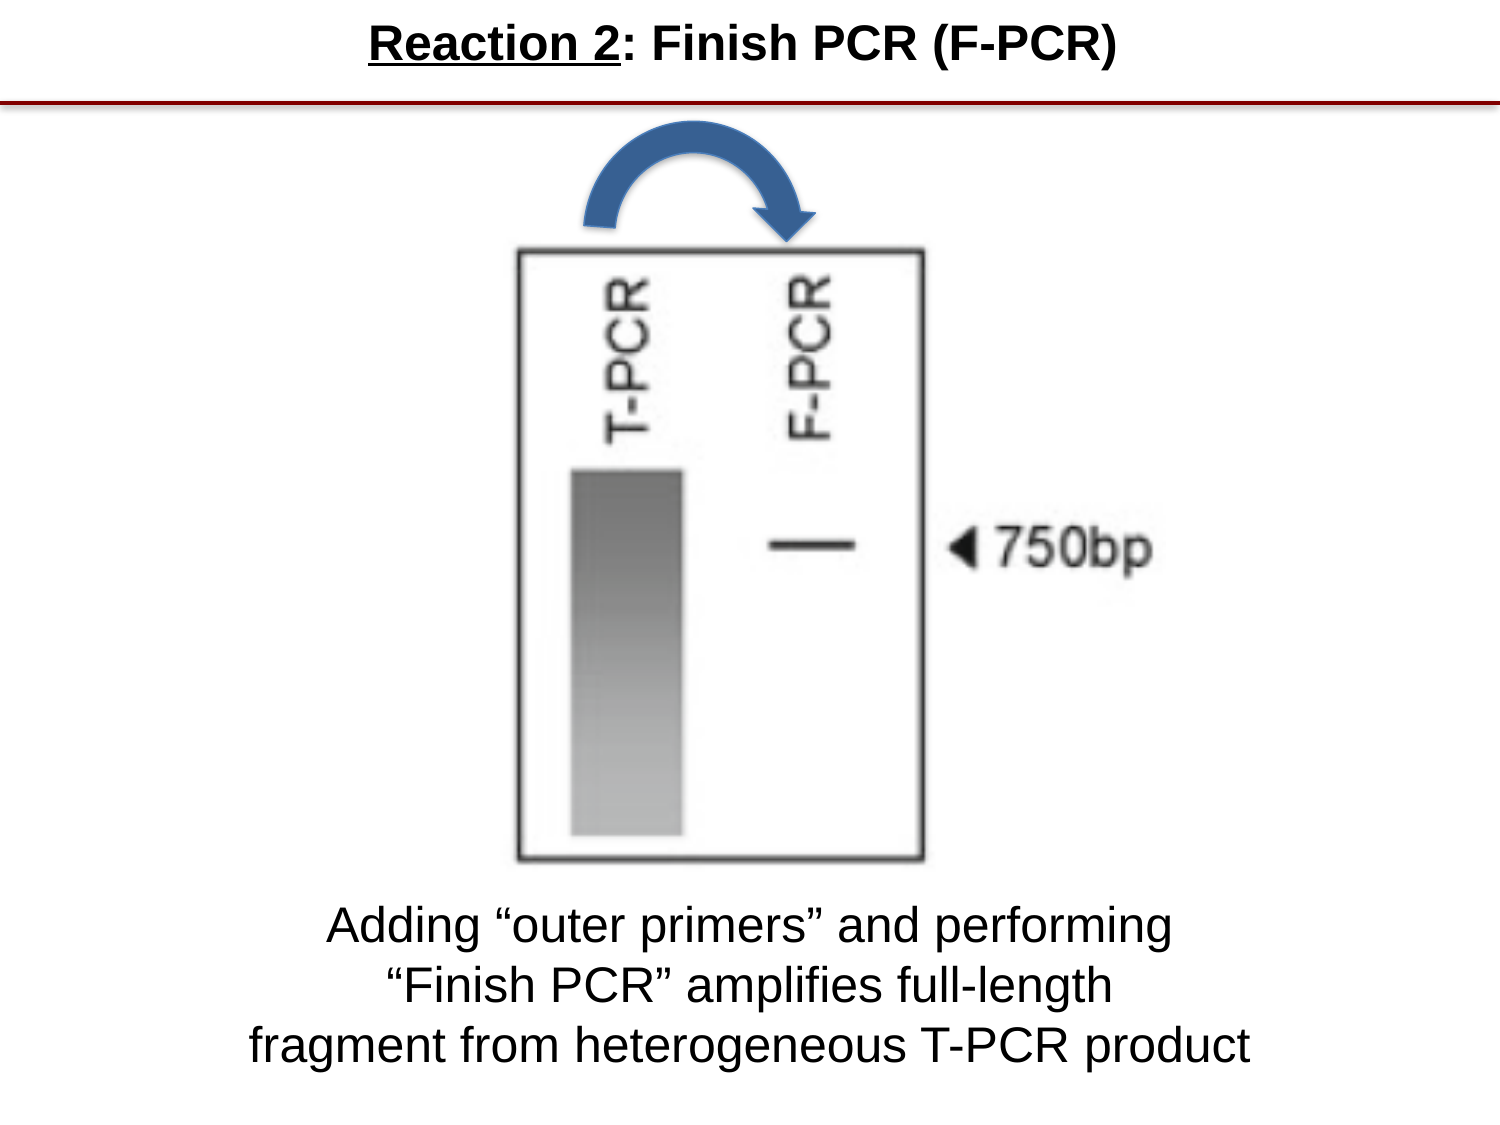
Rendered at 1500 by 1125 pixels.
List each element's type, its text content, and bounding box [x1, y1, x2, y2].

text_box Adding “outer primers” and performing “Finish PCR” amplifies full-length fragment from heterogeneous T-PCR product [233, 885, 1267, 1080]
text_box Reaction 2: Finish PCR (F-PCR) [353, 3, 1147, 79]
text_box [584, 120, 817, 213]
picture [489, 214, 1166, 897]
